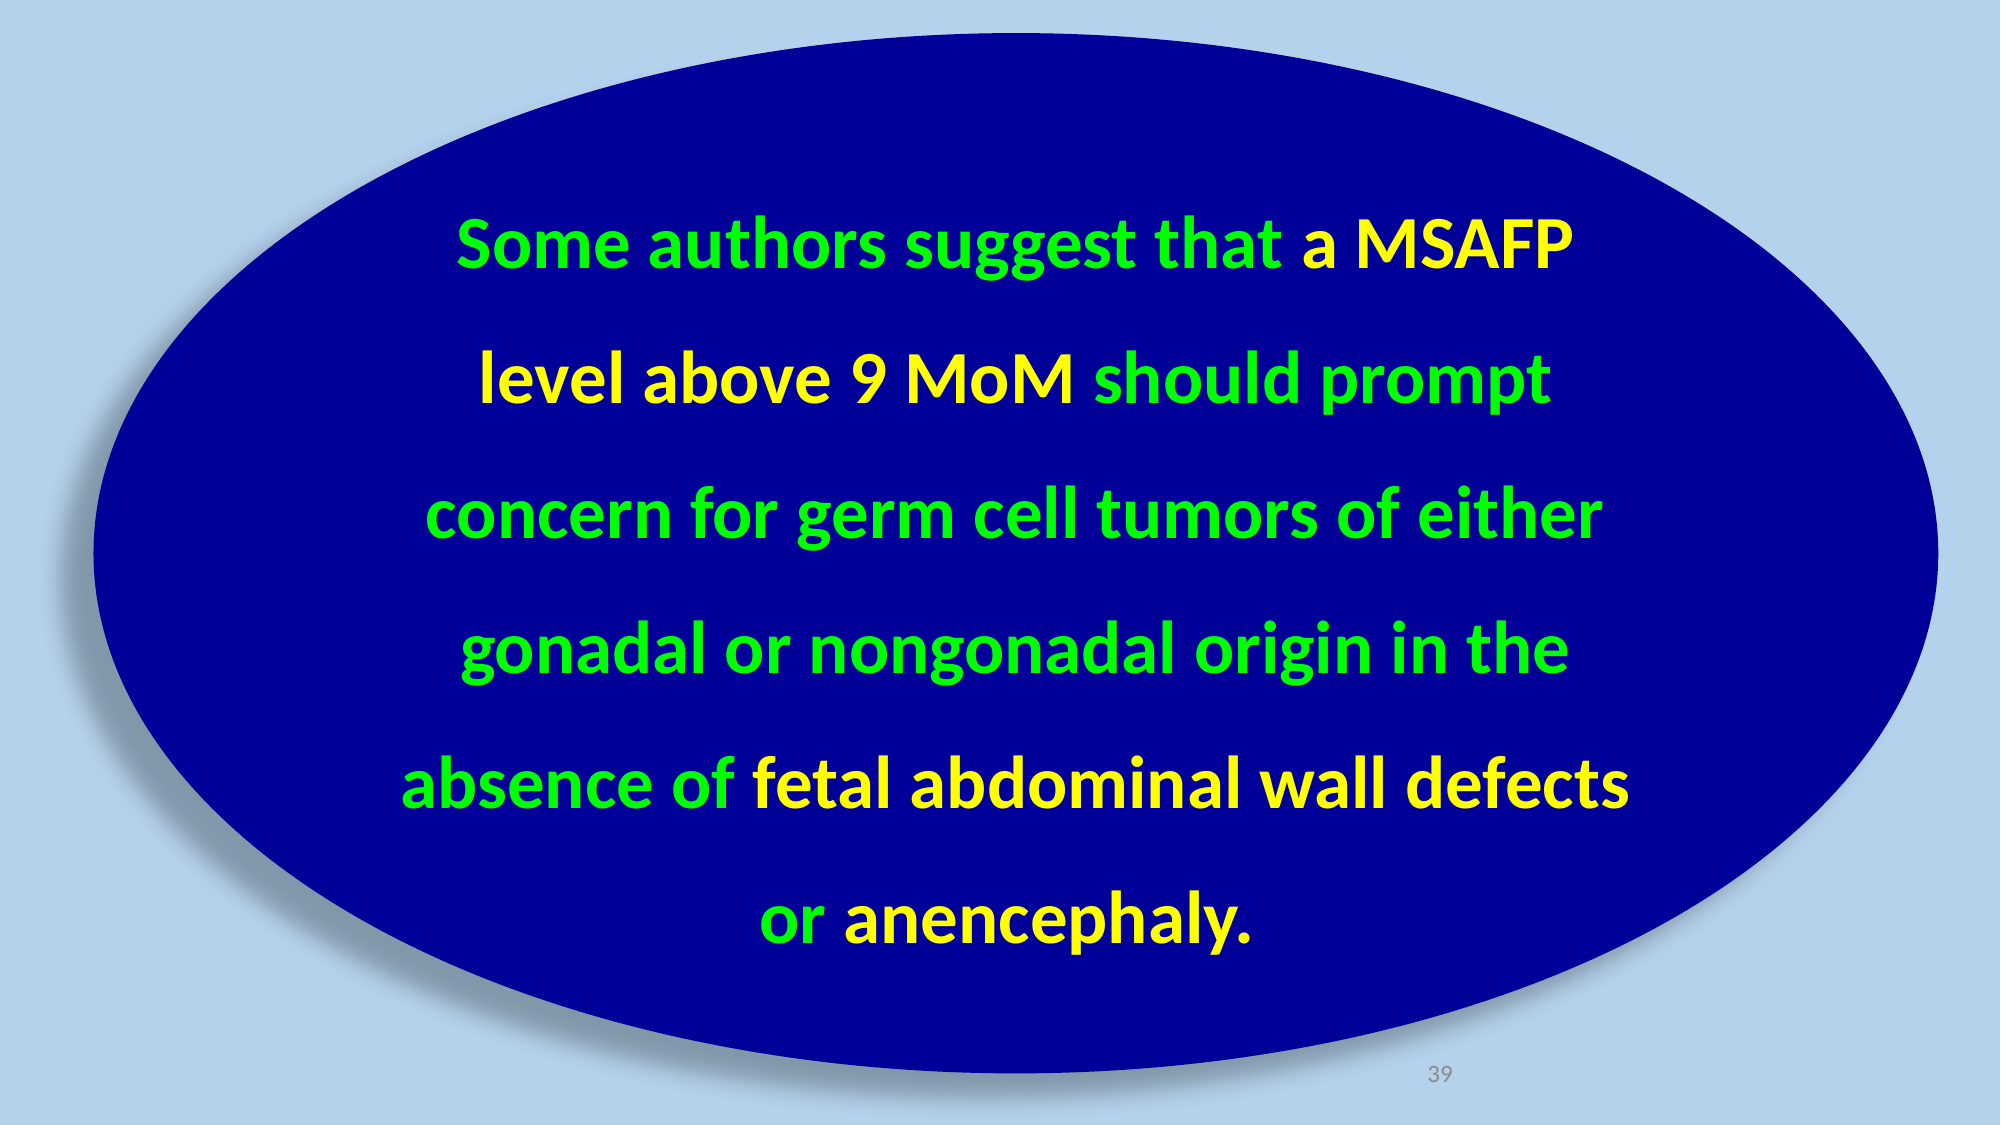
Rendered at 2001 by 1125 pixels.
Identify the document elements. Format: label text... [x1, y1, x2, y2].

slide_number 39 [1412, 1042, 1863, 1103]
text_box Some authors suggest that a MSAFP level above 9 MoM should prompt concern for germ cell tumors of either gonadal or nongonadal origin in the absence of fetal abdominal wall defects or anencephaly. [92, 32, 1940, 1075]
